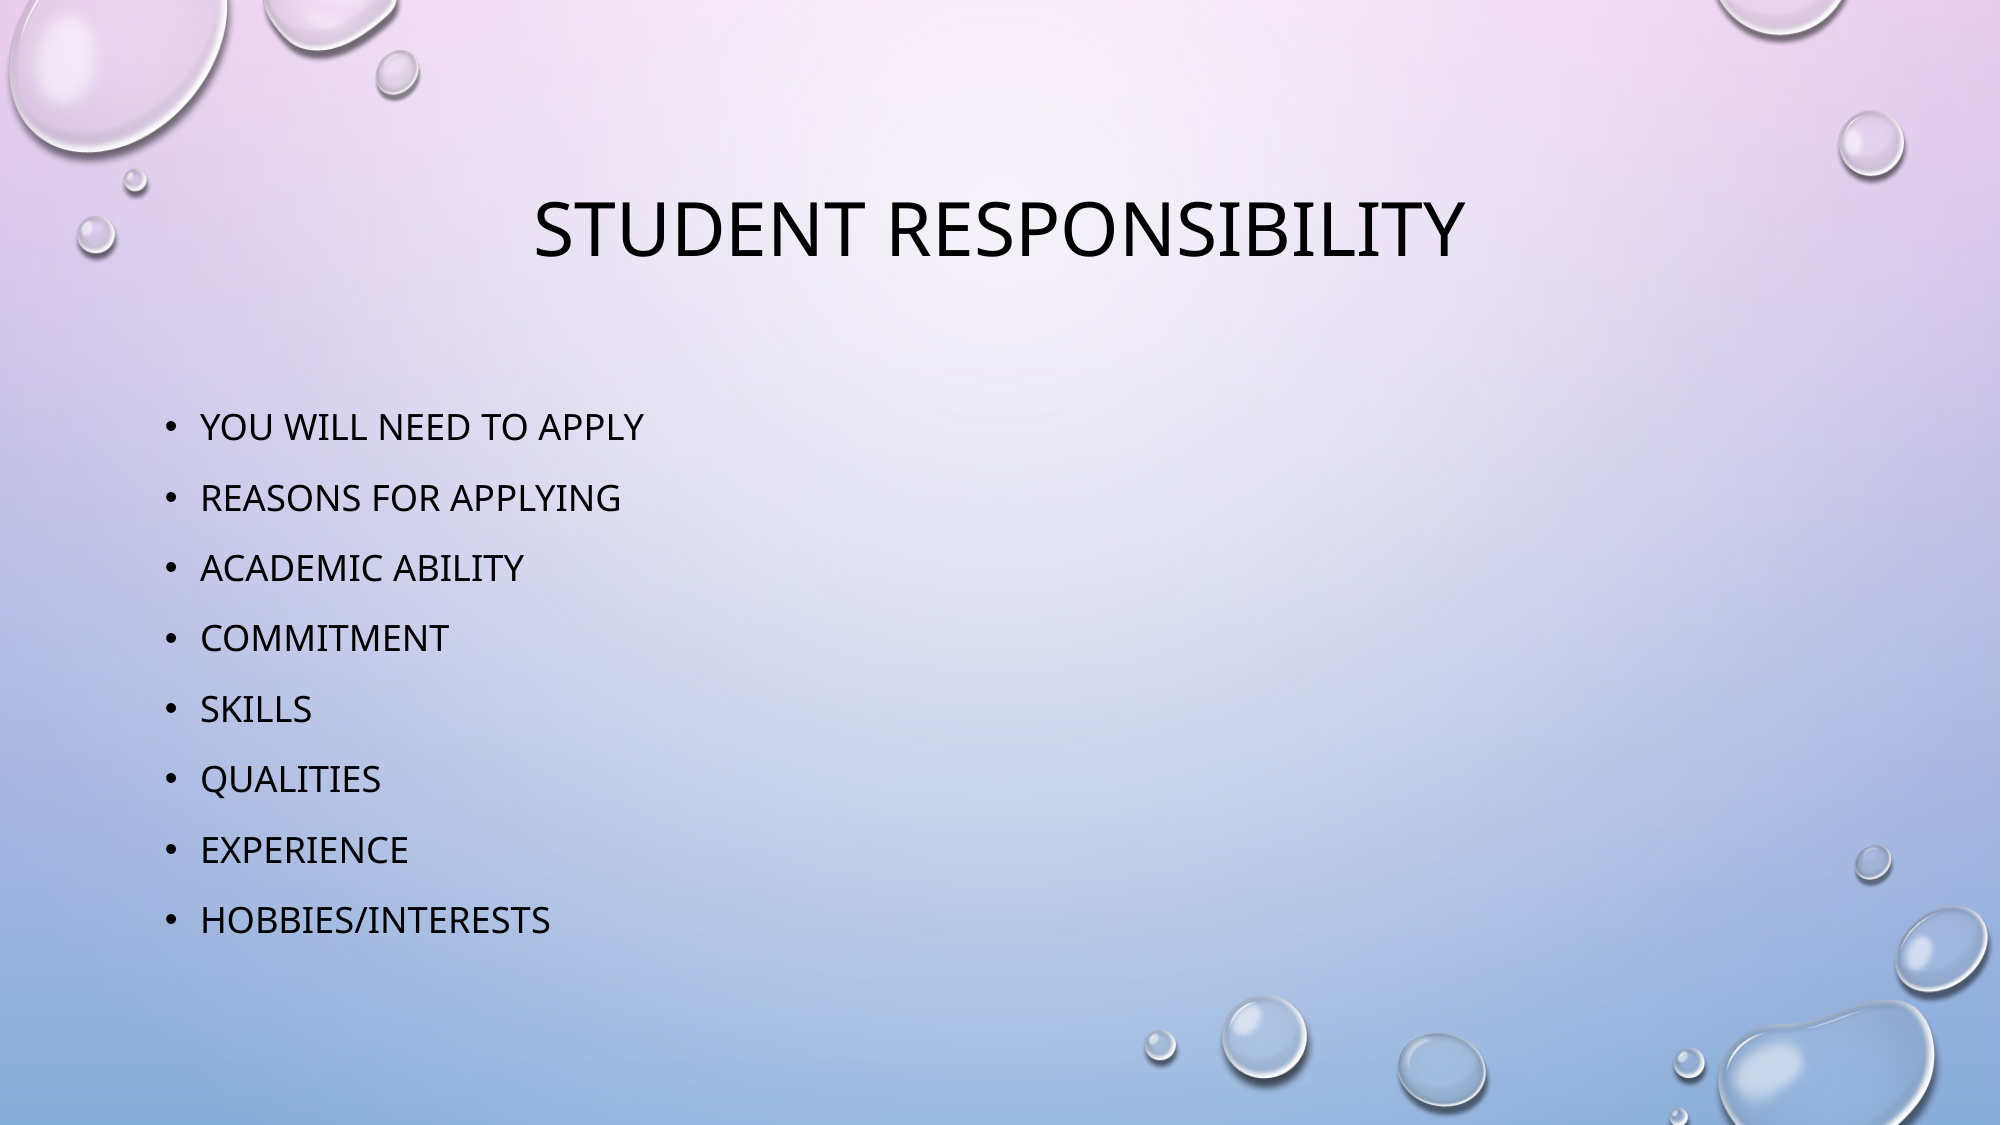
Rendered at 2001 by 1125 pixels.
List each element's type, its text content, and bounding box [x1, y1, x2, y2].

picture [0, 0, 2000, 1125]
title student responsibility [149, 101, 1851, 364]
list You will need to apply reasons for applying Academic ability commitment skills qualities Experience Hobbies/interests [149, 388, 1850, 950]
